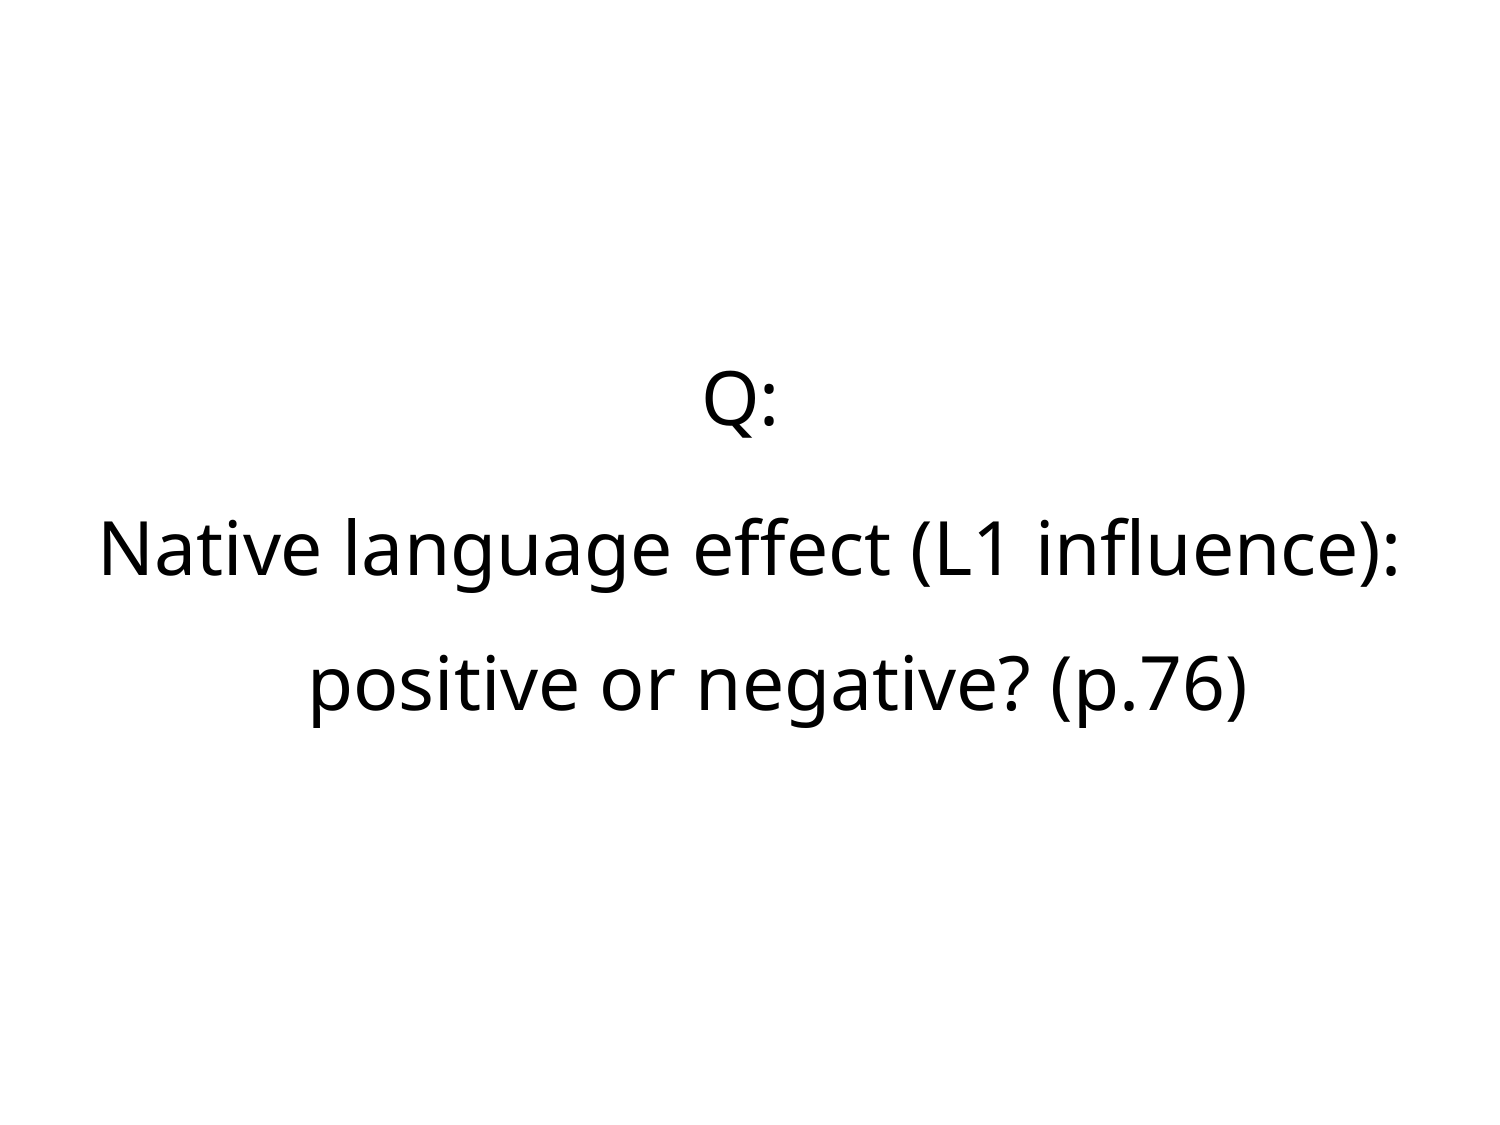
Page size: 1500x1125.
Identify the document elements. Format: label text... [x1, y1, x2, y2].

list Q: Native language effect (L1 influence): positive or negative? (p.76) [37, 50, 1463, 1075]
